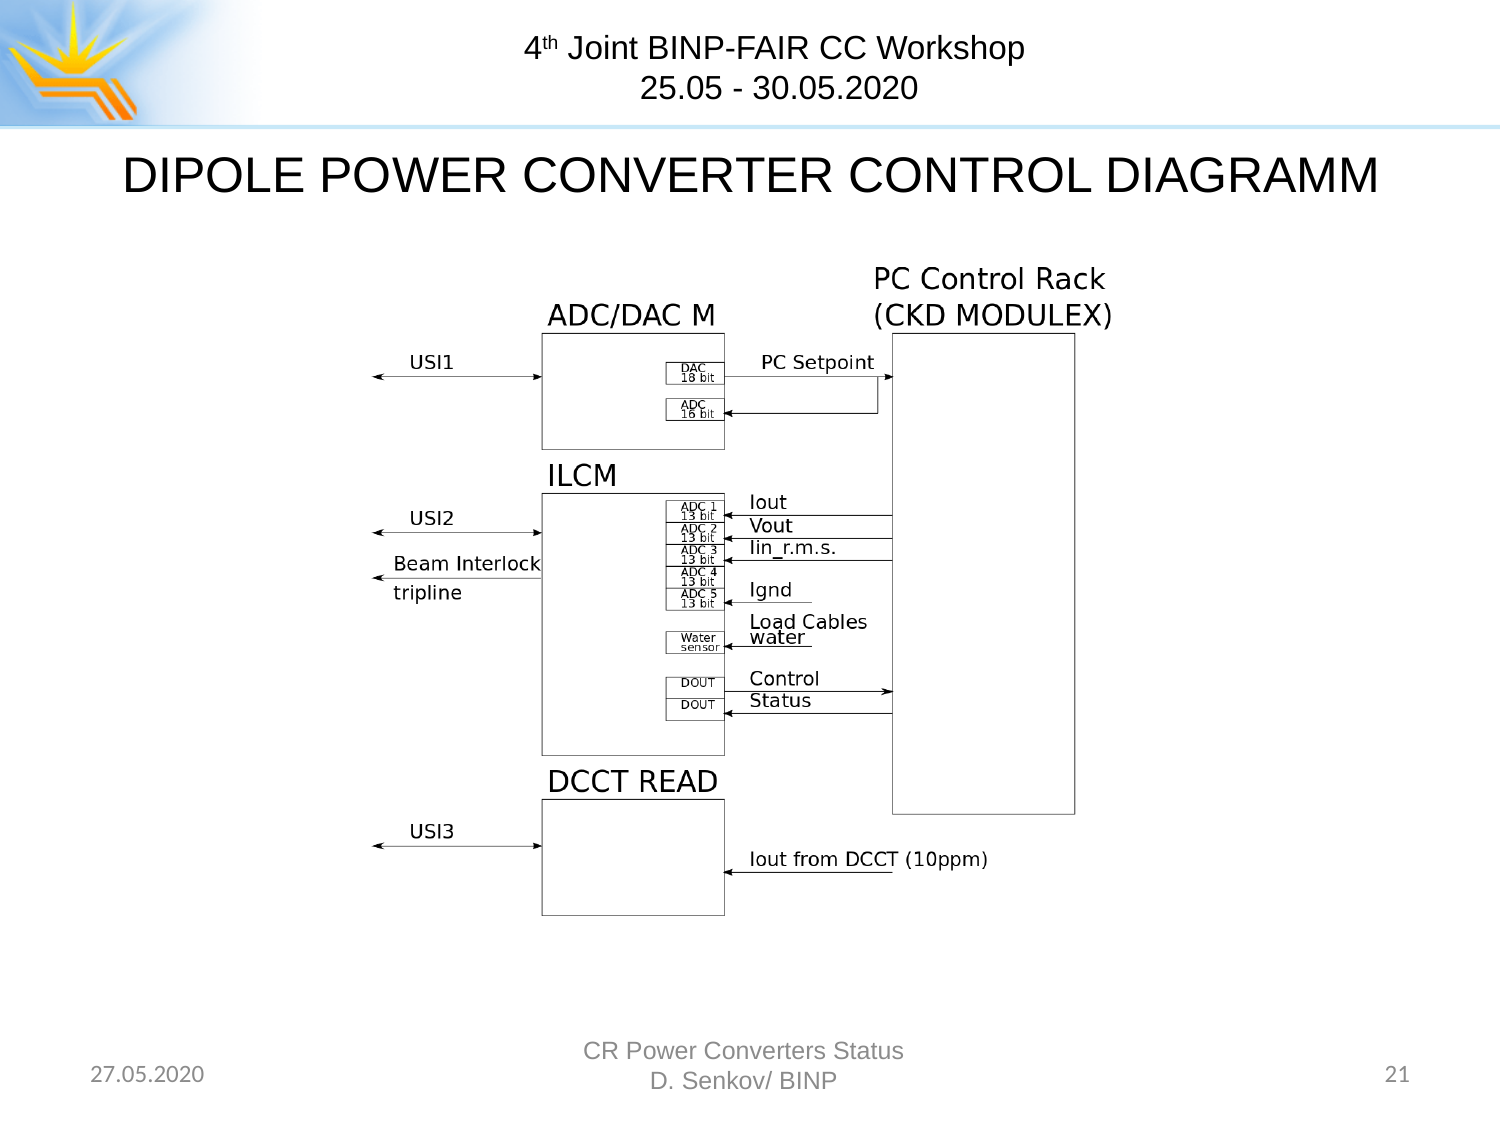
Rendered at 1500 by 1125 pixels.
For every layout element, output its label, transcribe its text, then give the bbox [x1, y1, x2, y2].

text_box 4th Joint BINP-FAIR CC Workshop 25.05 - 30.05.2020 [509, 19, 1051, 114]
slide_number 21 [1074, 1042, 1425, 1103]
title DIPOLE POWER CONVERTER CONTROL DIAGRAMM [76, 136, 1427, 220]
picture [0, 0, 266, 126]
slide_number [75, 1042, 425, 1103]
picture [371, 266, 1111, 917]
footer CR Power Converters Status D. Senkov/ BINP [383, 1035, 1105, 1095]
